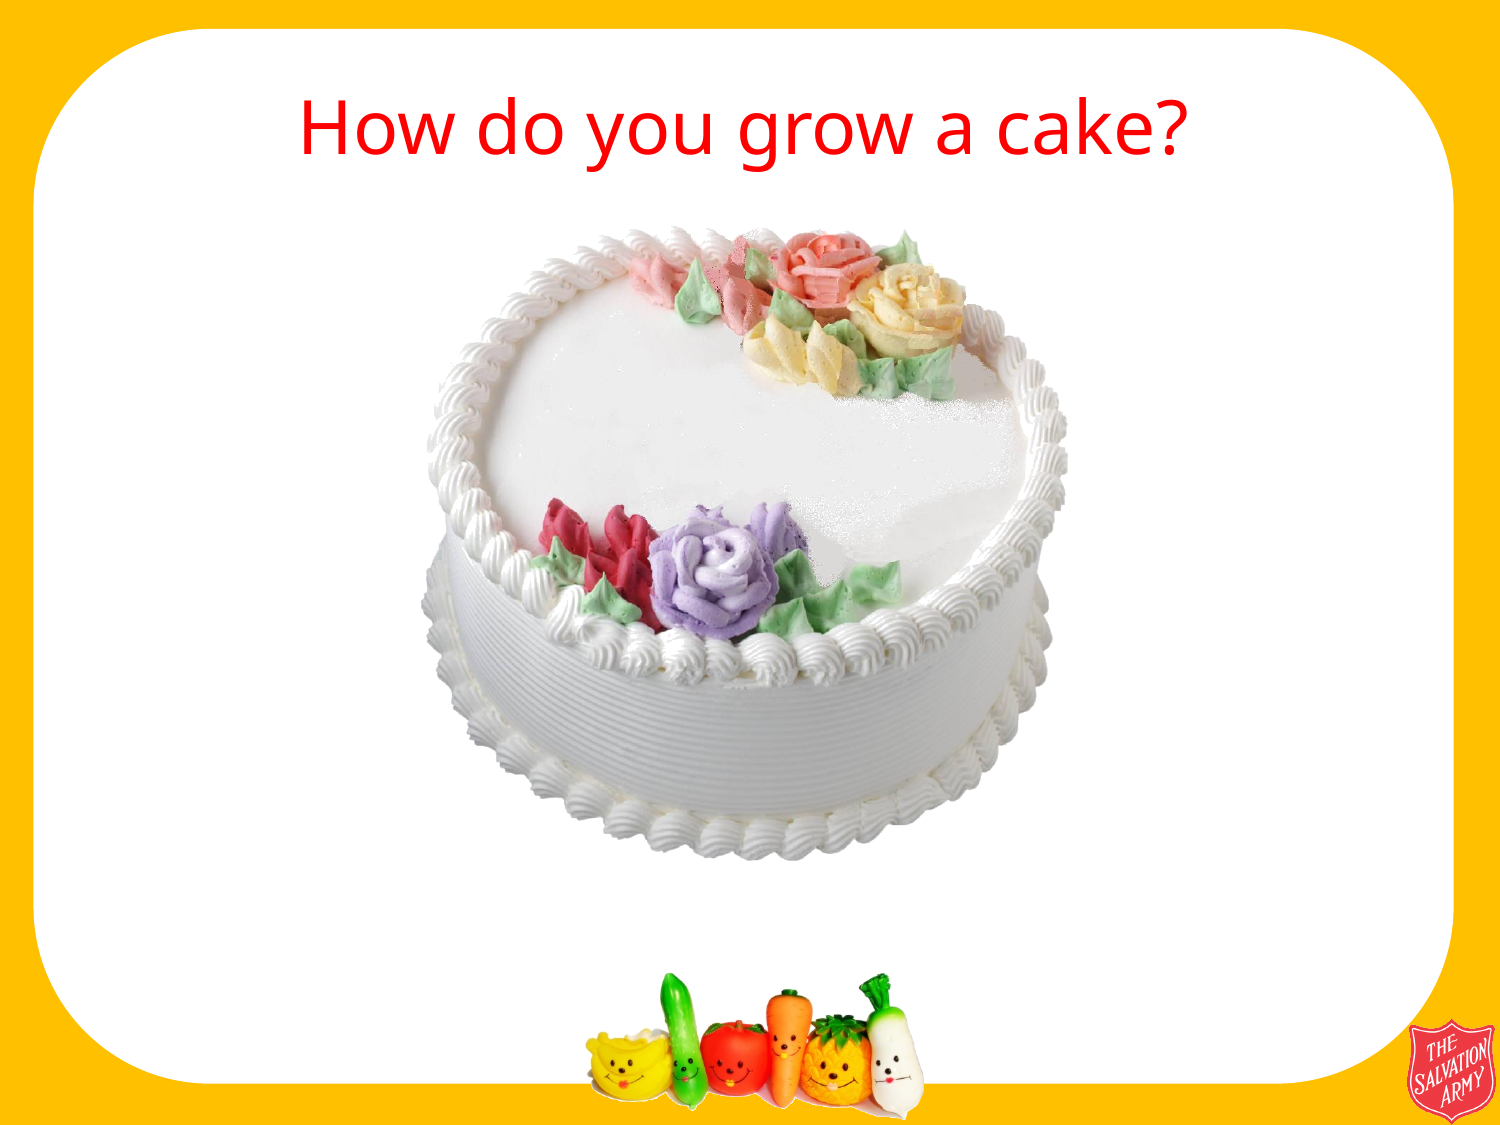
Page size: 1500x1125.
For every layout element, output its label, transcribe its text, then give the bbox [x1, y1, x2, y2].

picture [1406, 1018, 1497, 1125]
text_box How do you grow a cake? [108, 72, 1379, 178]
text_box [33, 28, 1454, 1084]
picture [566, 904, 951, 1125]
picture [406, 125, 1081, 876]
